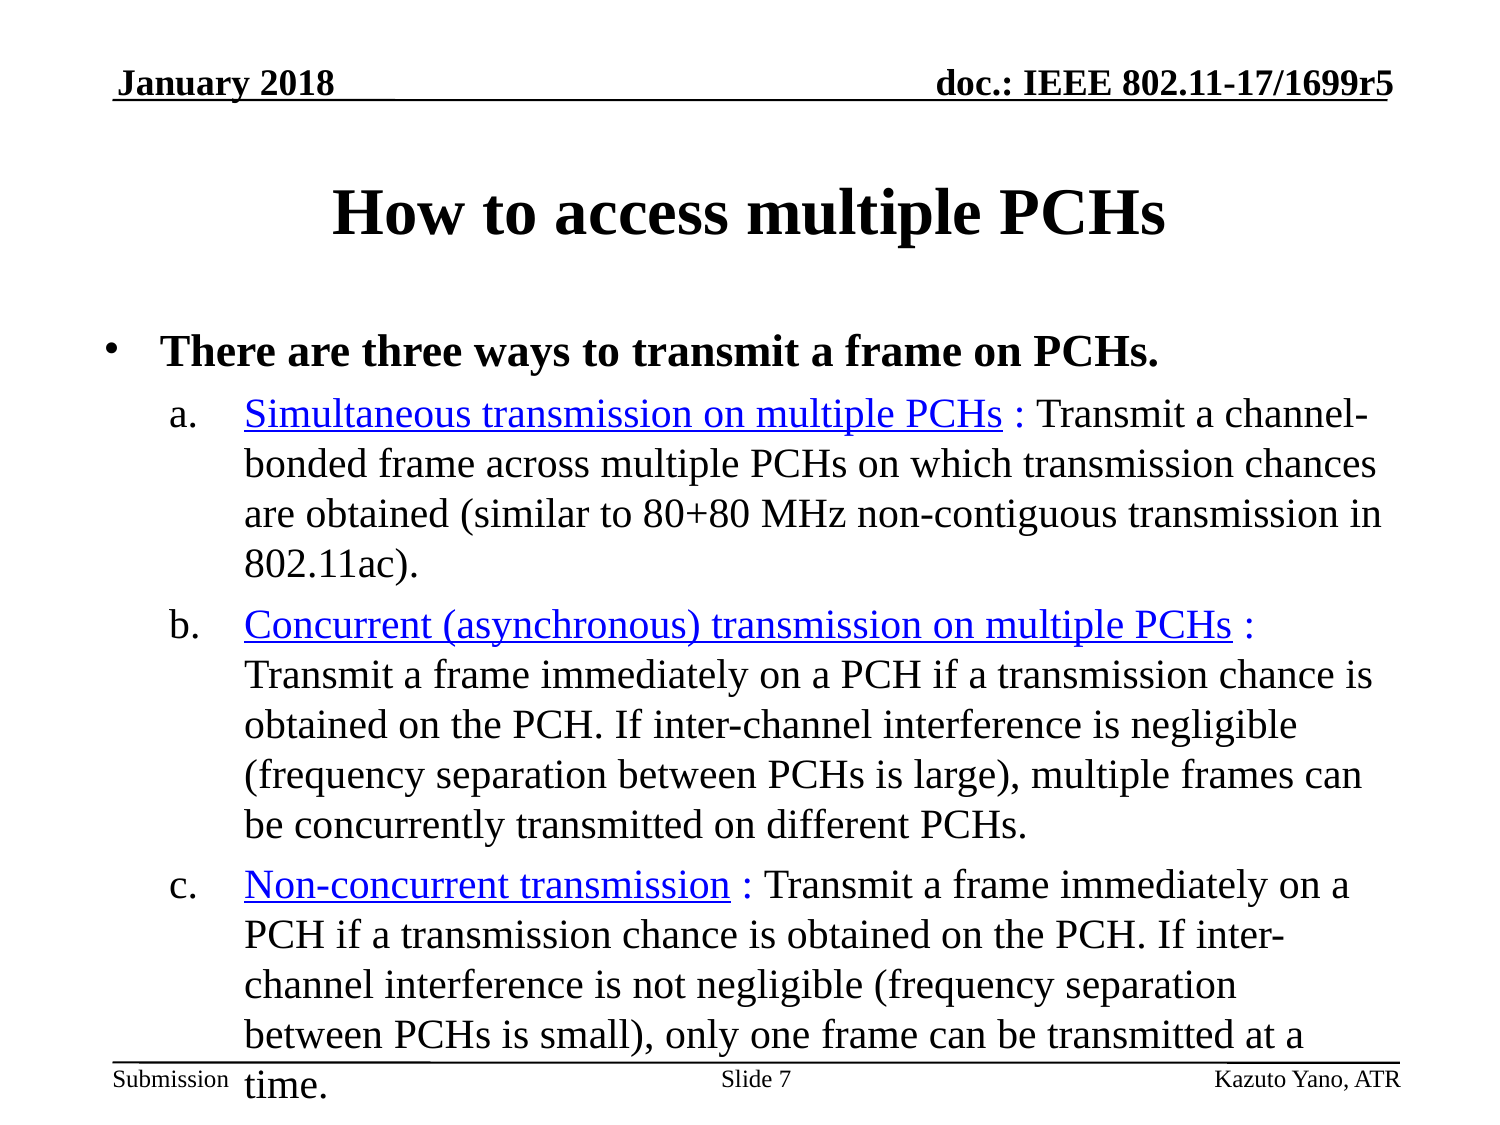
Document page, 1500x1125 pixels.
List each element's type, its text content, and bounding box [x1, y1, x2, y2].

title How to access multiple PCHs [112, 111, 1388, 303]
list There are three ways to transmit a frame on PCHs. Simultaneous transmission on multiple PCHs : Transmit a channel-bonded frame across multiple PCHs on which transmission chances are obtained (similar to 80+80 MHz non-contiguous transmission in 802.11ac). Concurrent (asynchronous) transmission on multiple PCHs : Transmit a frame immediately on a PCH if a transmission chance is obtained on the PCH. If inter-channel interference is negligible (frequency separation between PCHs is large), multiple frames can be concurrently transmitted on different PCHs. Non-concurrent transmission : Transmit a frame immediately on a PCH if a transmission chance is obtained on the PCH. If inter-channel interference is not negligible (frequency separation between PCHs is small), only one frame can be transmitted at a time. [88, 312, 1400, 575]
footer Kazuto Yano, ATR [1031, 1061, 1402, 1093]
slide_number Slide 7 [712, 1061, 800, 1123]
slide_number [116, 58, 507, 104]
